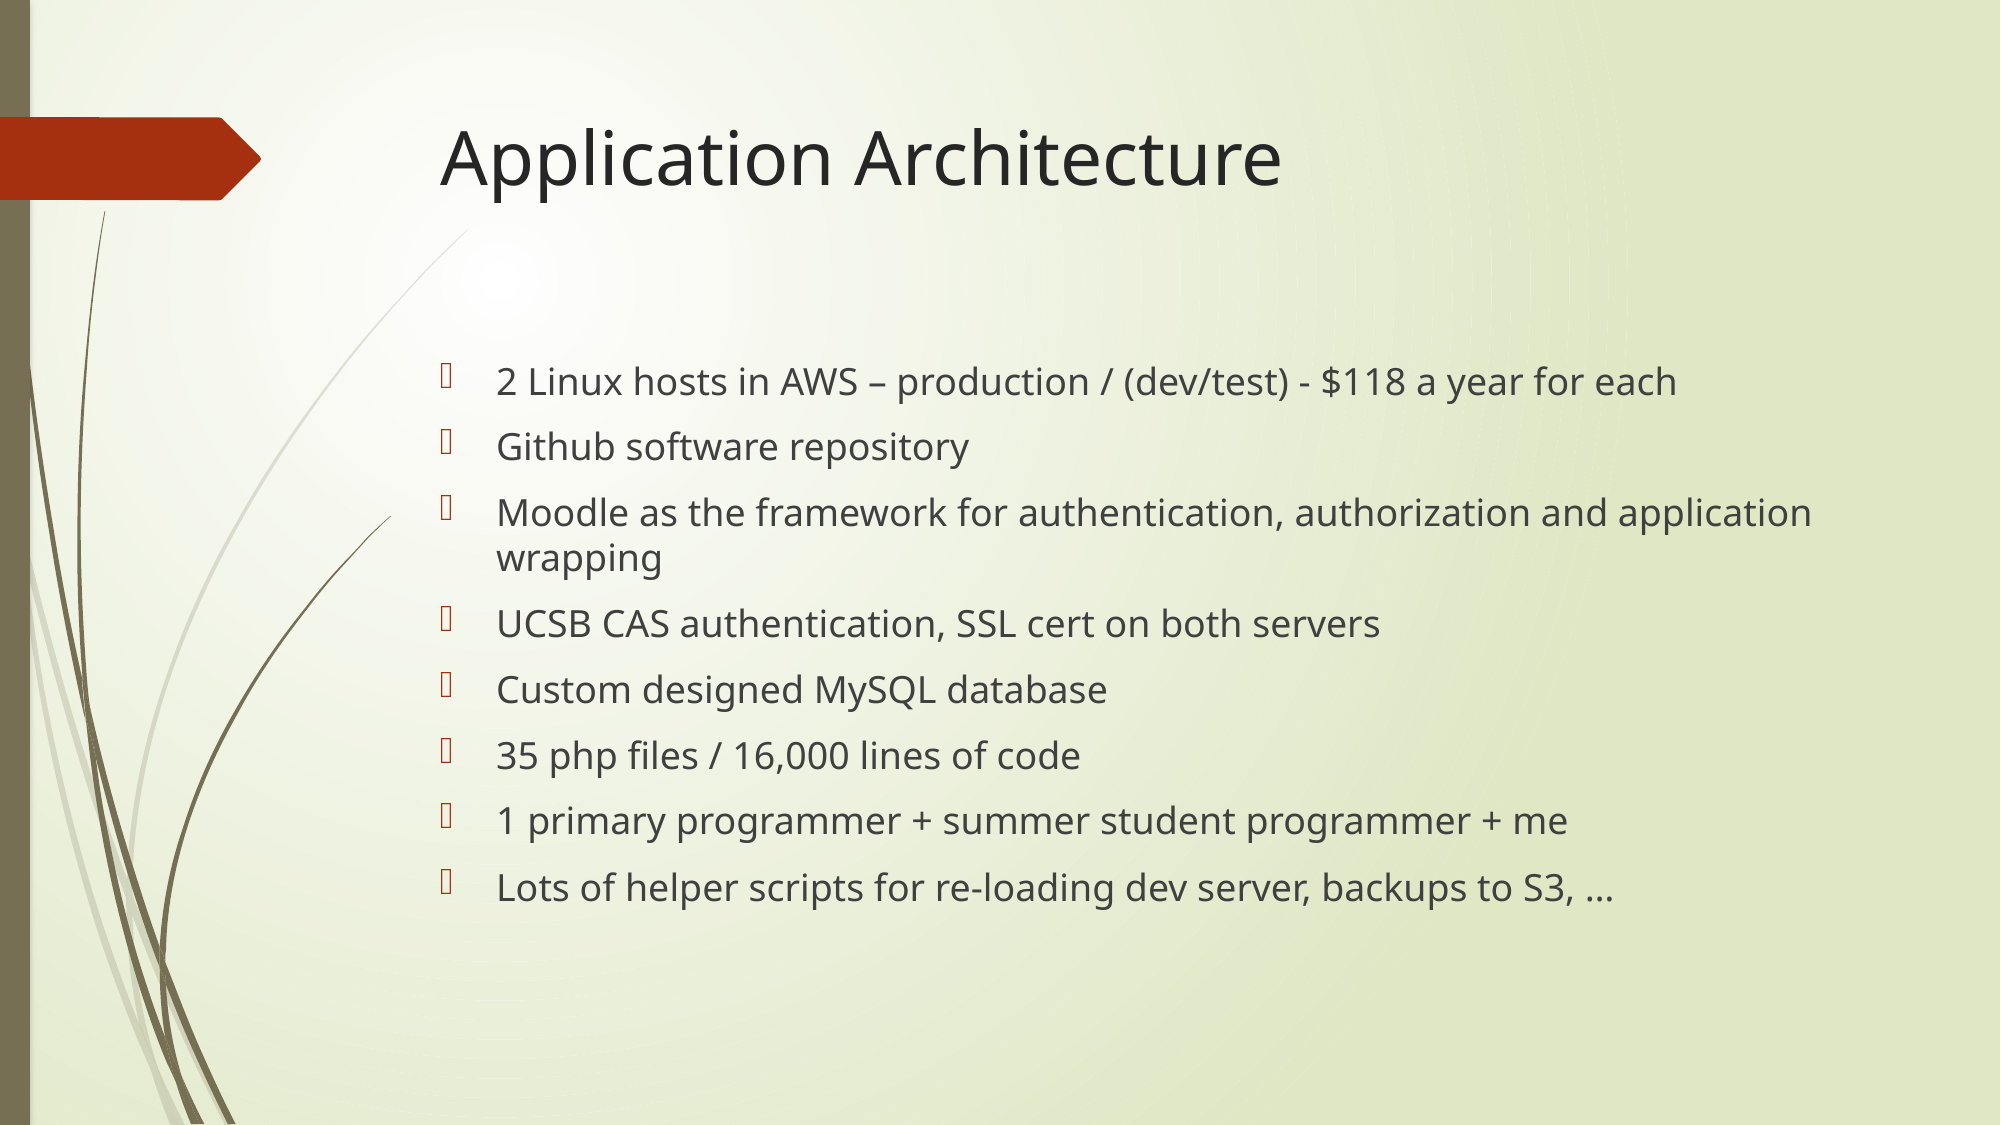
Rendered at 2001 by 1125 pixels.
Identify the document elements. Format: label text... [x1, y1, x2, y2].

list 2 Linux hosts in AWS – production / (dev/test) - $118 a year for each Github software repository Moodle as the framework for authentication, authorization and application wrapping UCSB CAS authentication, SSL cert on both servers Custom designed MySQL database 35 php files / 16,000 lines of code 1 primary programmer + summer student programmer + me Lots of helper scripts for re-loading dev server, backups to S3, … [424, 350, 1888, 970]
title Application Architecture [425, 102, 1888, 313]
